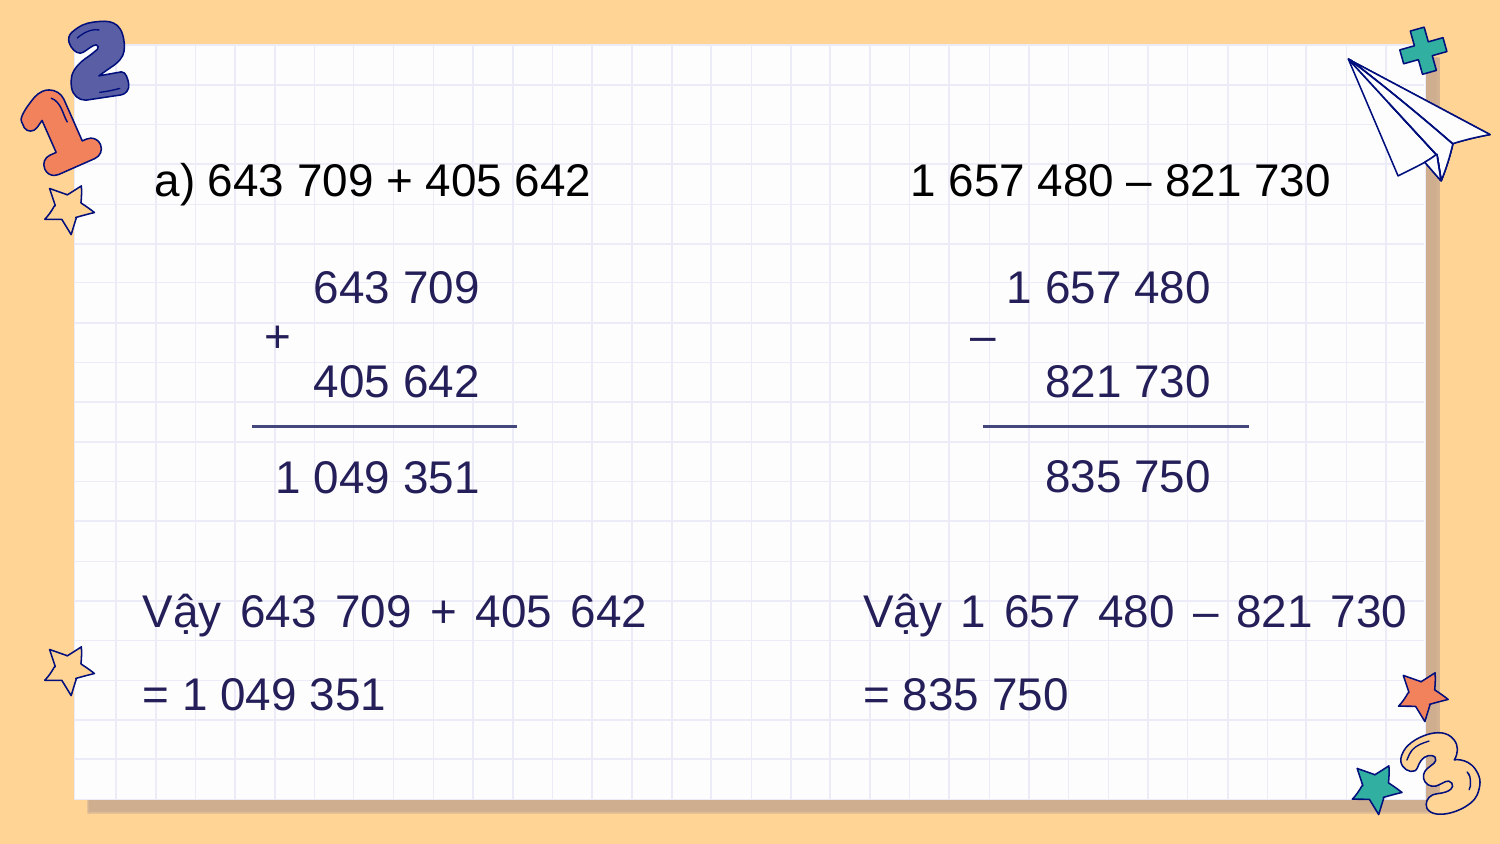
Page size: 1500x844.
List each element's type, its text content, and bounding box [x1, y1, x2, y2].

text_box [848, 249, 1423, 730]
text_box a) 643 709 + 405 642 1 657 480 – 821 730 [139, 143, 1423, 213]
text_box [127, 250, 663, 719]
